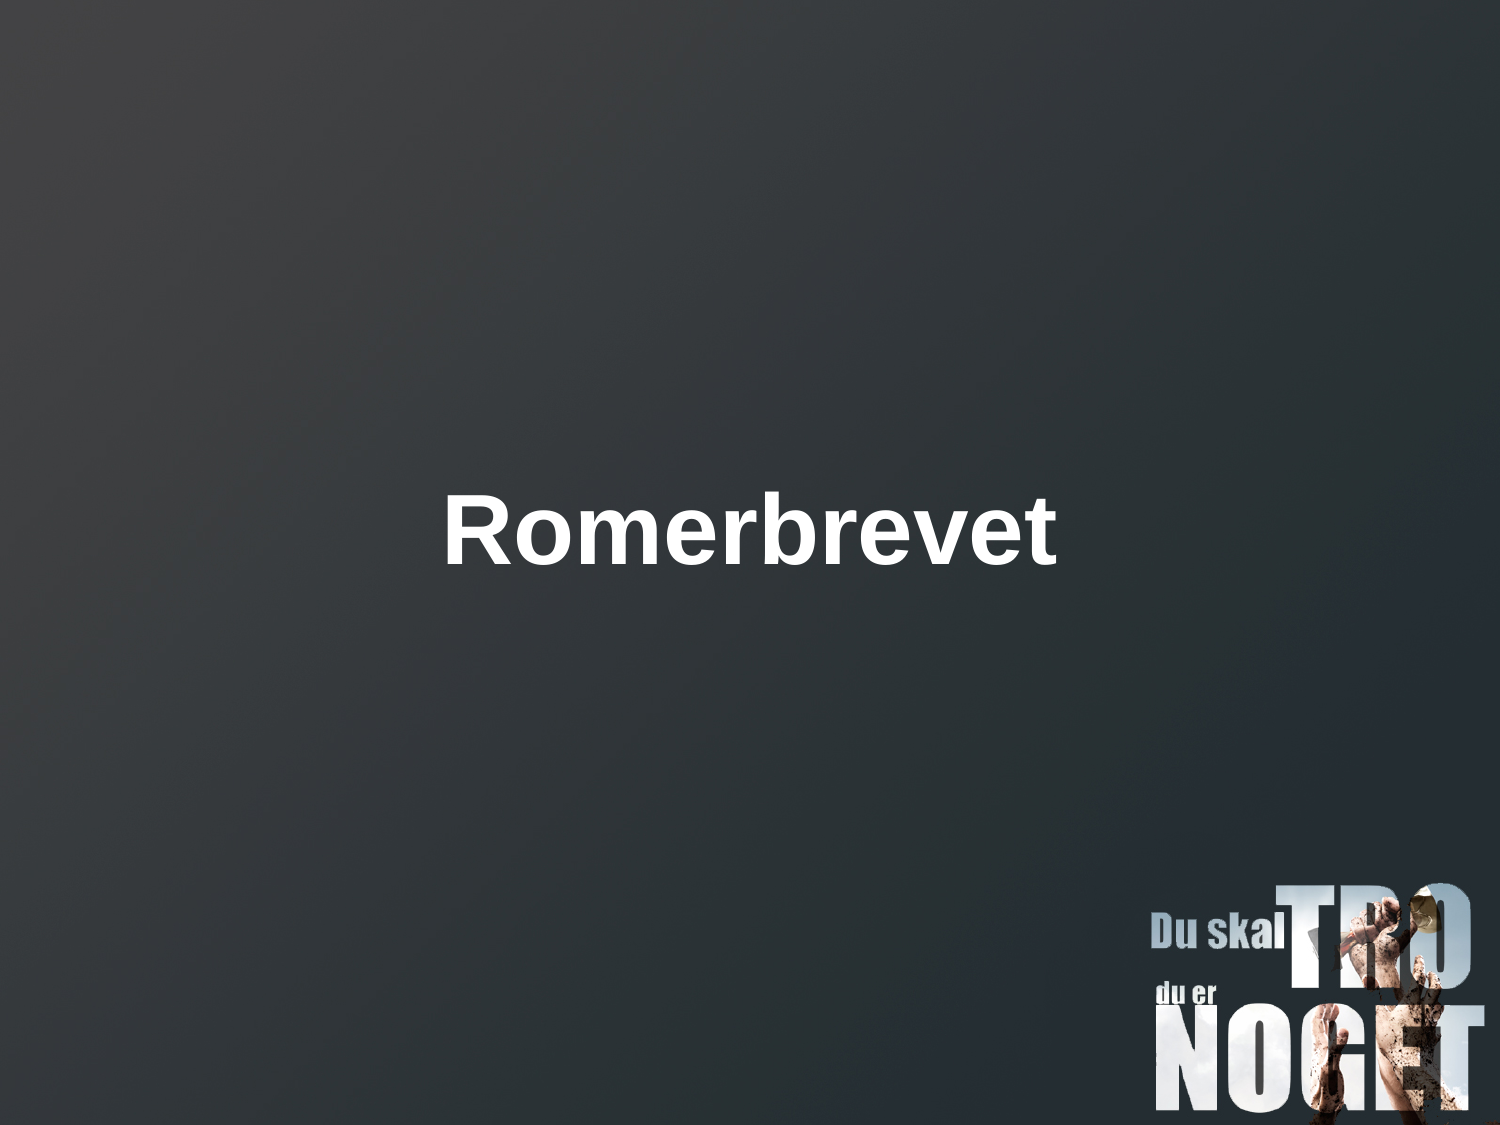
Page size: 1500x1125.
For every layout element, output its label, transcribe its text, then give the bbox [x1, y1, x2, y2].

picture [0, 0, 1500, 1125]
title Romerbrevet [112, 346, 1388, 600]
